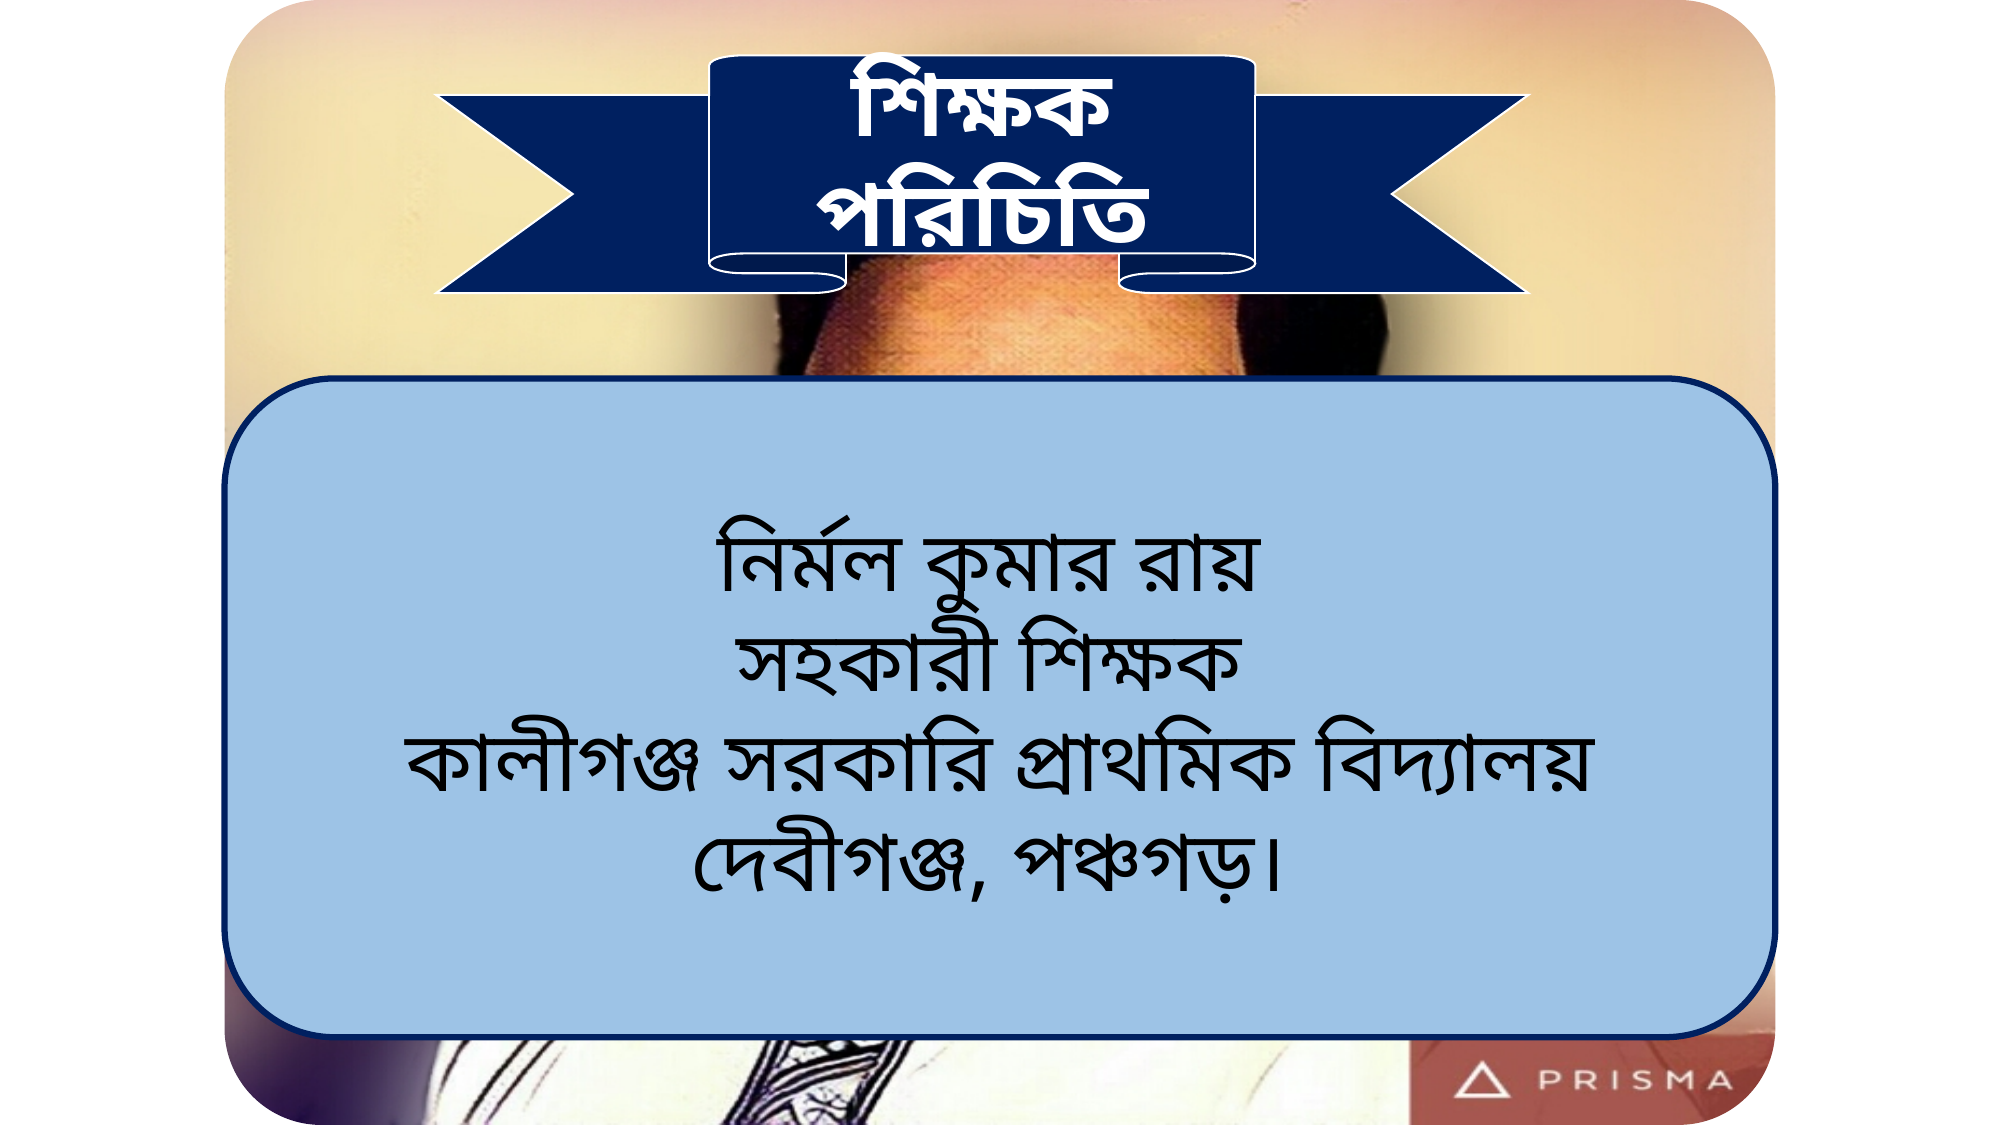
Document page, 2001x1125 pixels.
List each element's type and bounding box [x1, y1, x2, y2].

picture [224, 0, 1776, 1125]
